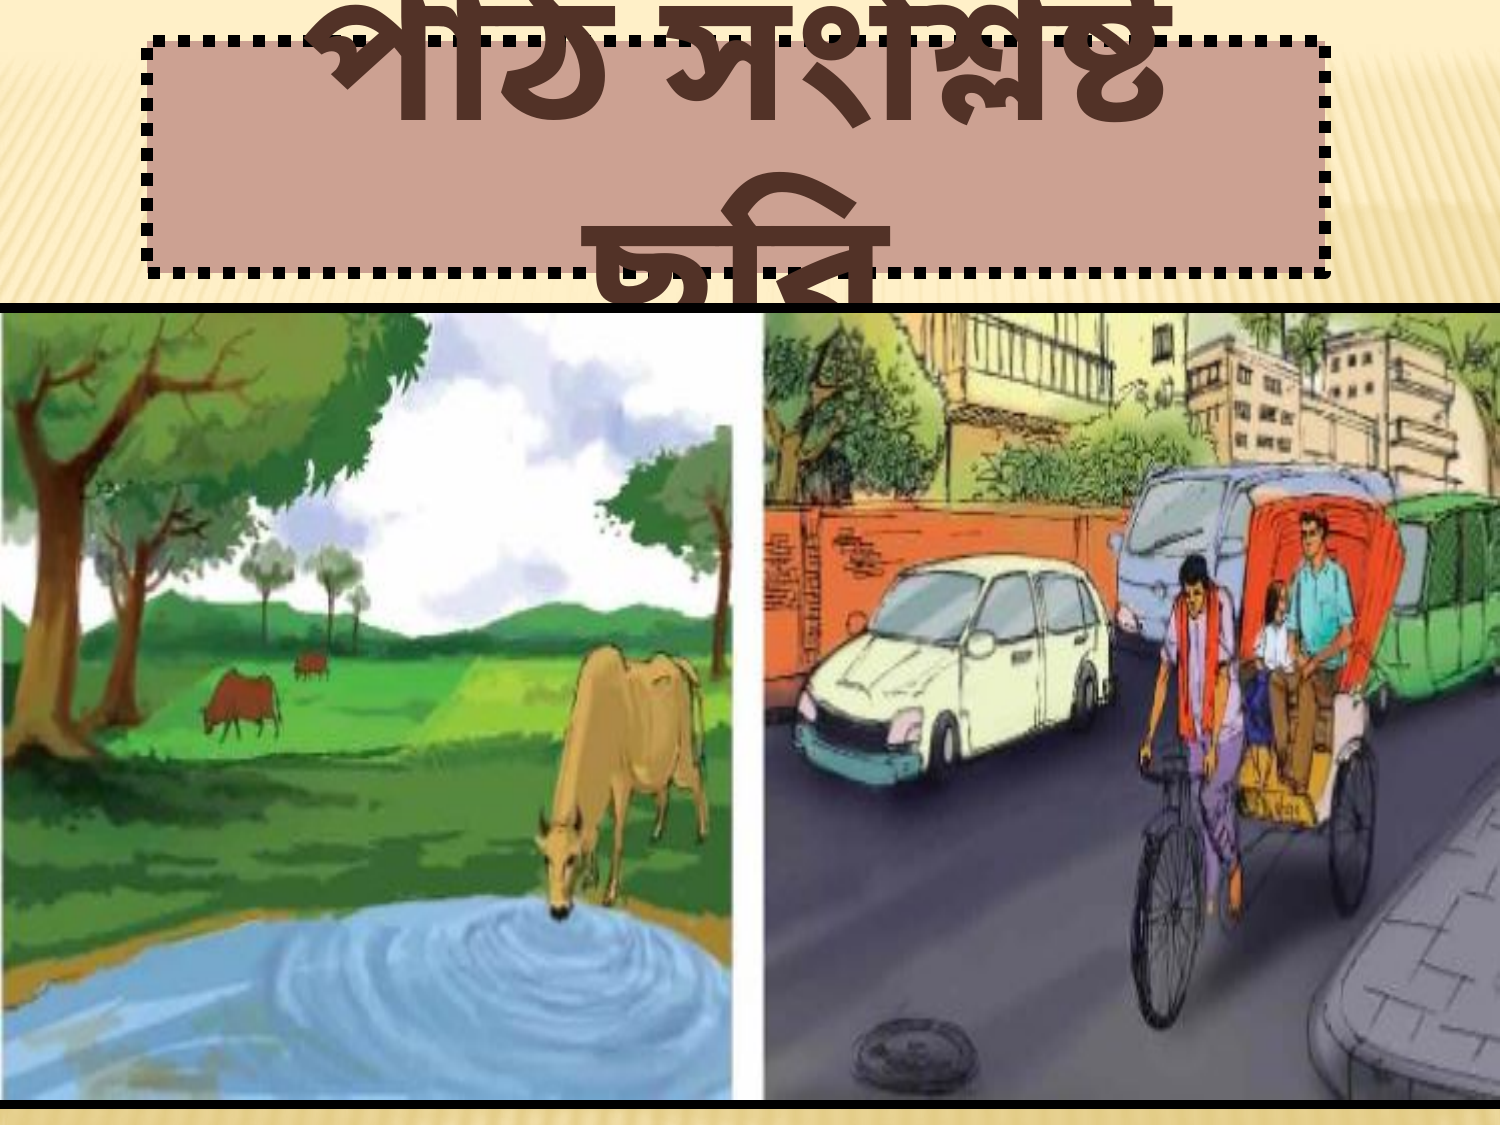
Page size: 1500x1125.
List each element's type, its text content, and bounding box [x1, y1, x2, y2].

picture [0, 312, 1500, 1101]
text_box পাঠ সংশ্লিষ্ট ছবি [145, 39, 1327, 275]
